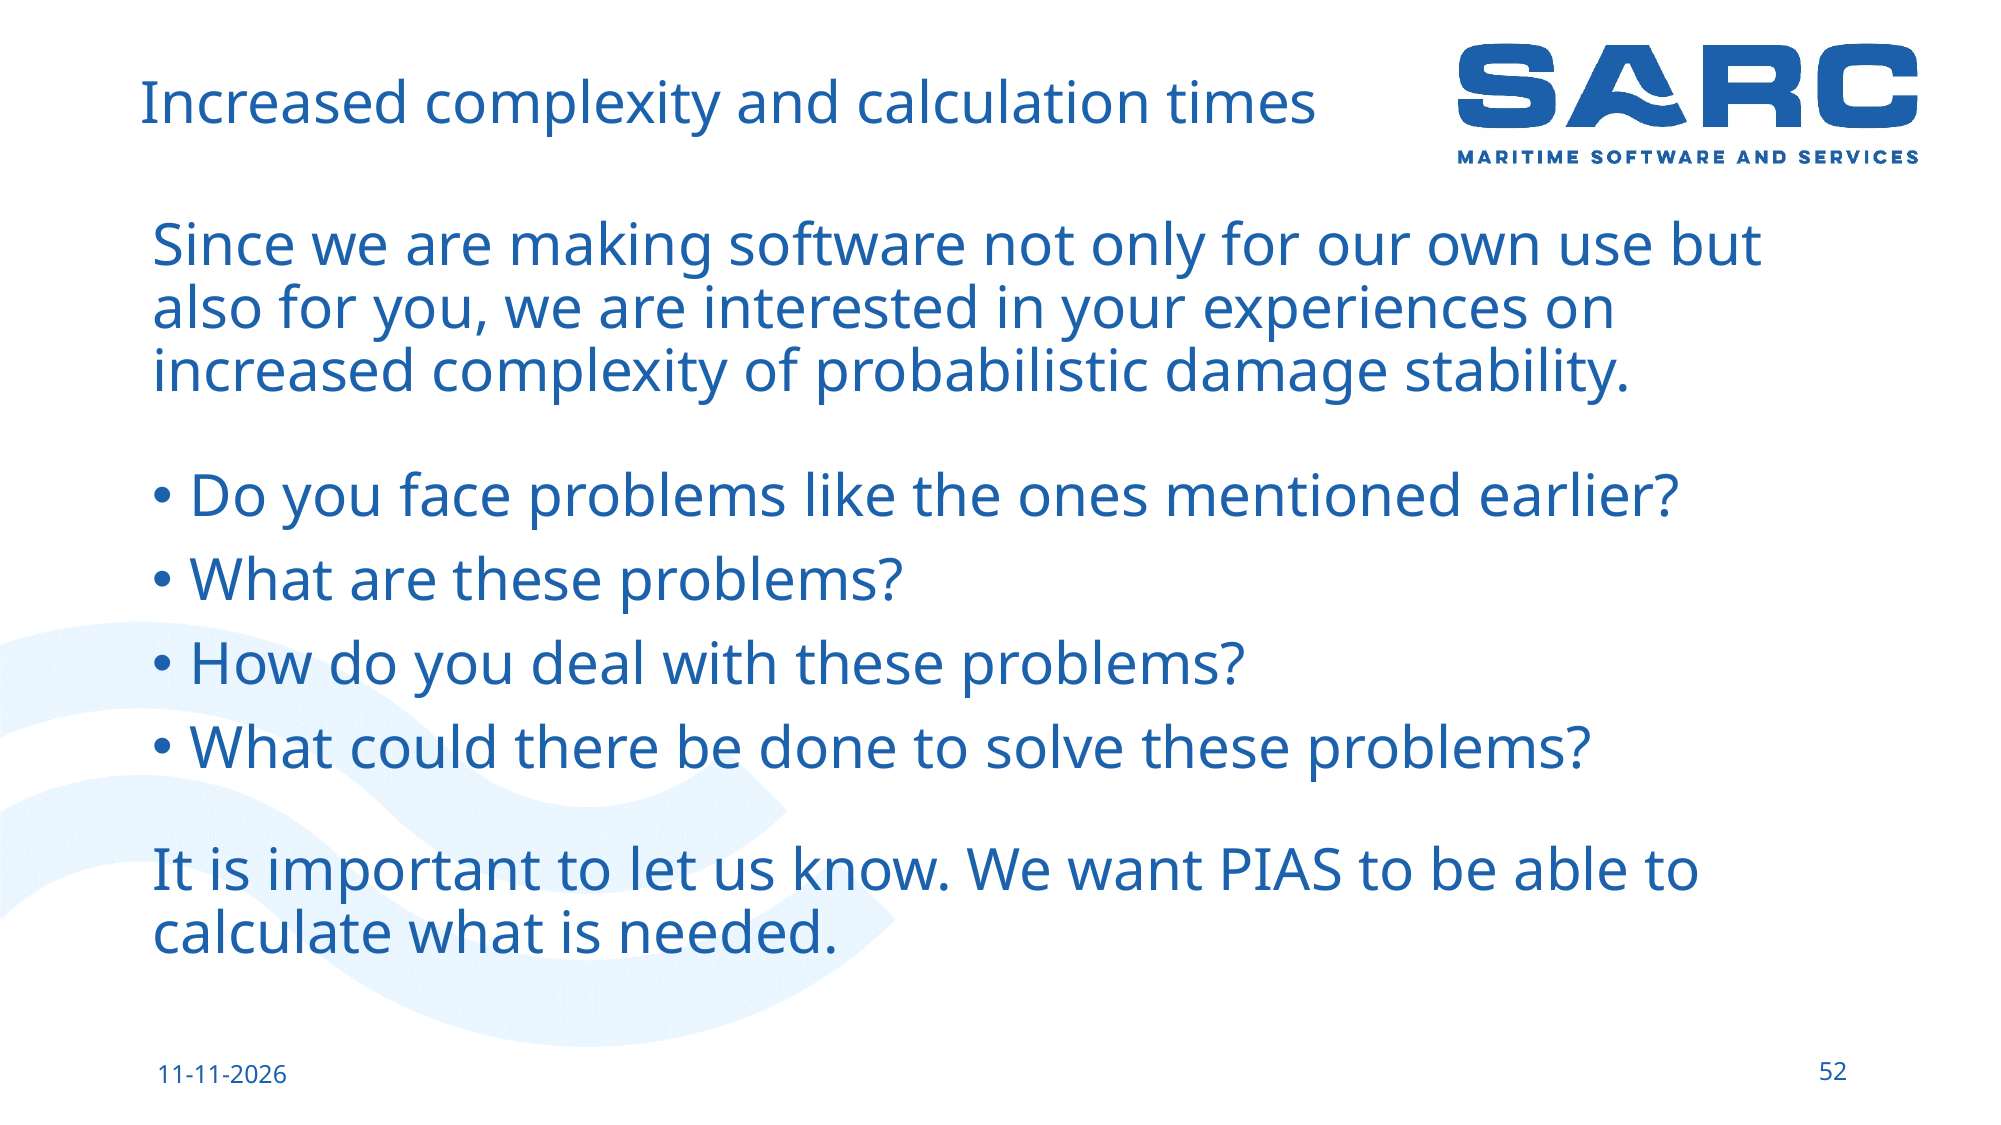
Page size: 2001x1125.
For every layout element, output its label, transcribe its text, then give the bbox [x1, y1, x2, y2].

title Increased complexity and calculation times [125, 59, 1413, 149]
picture [1443, 28, 1932, 179]
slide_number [142, 1045, 592, 1106]
picture [0, 621, 896, 1047]
list Since we are making software not only for our own use but also for you, we are interested in your experiences on increased complexity of probabilistic damage stability. Do you face problems like the ones mentioned earlier? What are these problems? How do you deal with these problems? What could there be done to solve these problems? It is important to let us know. We want PIAS to be able to calculate what is needed. [137, 208, 1863, 1014]
slide_number 52 [1412, 1042, 1863, 1103]
